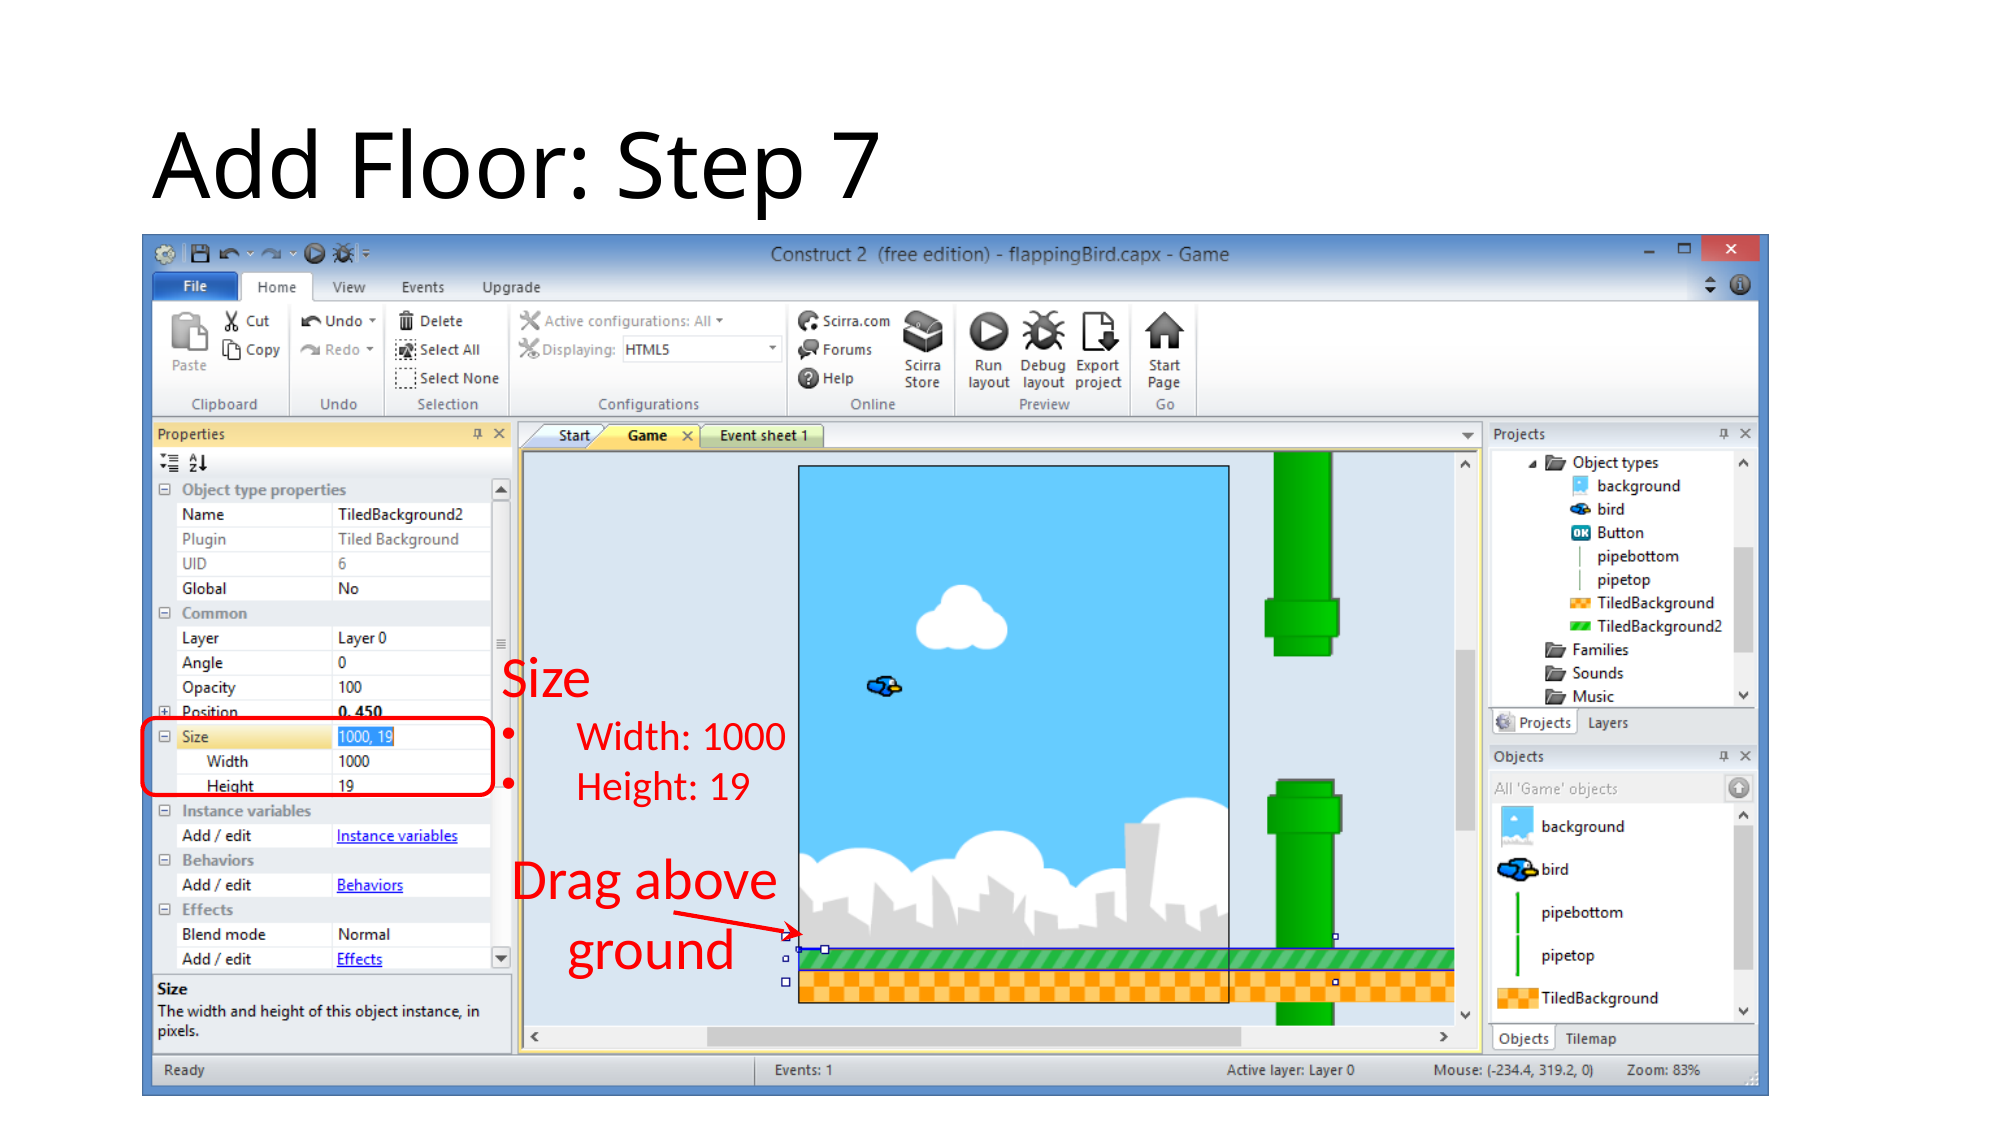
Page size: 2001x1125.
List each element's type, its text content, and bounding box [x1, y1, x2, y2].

title Add Floor: Step 7 [137, 59, 1863, 278]
picture [142, 234, 1769, 1096]
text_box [673, 912, 803, 935]
